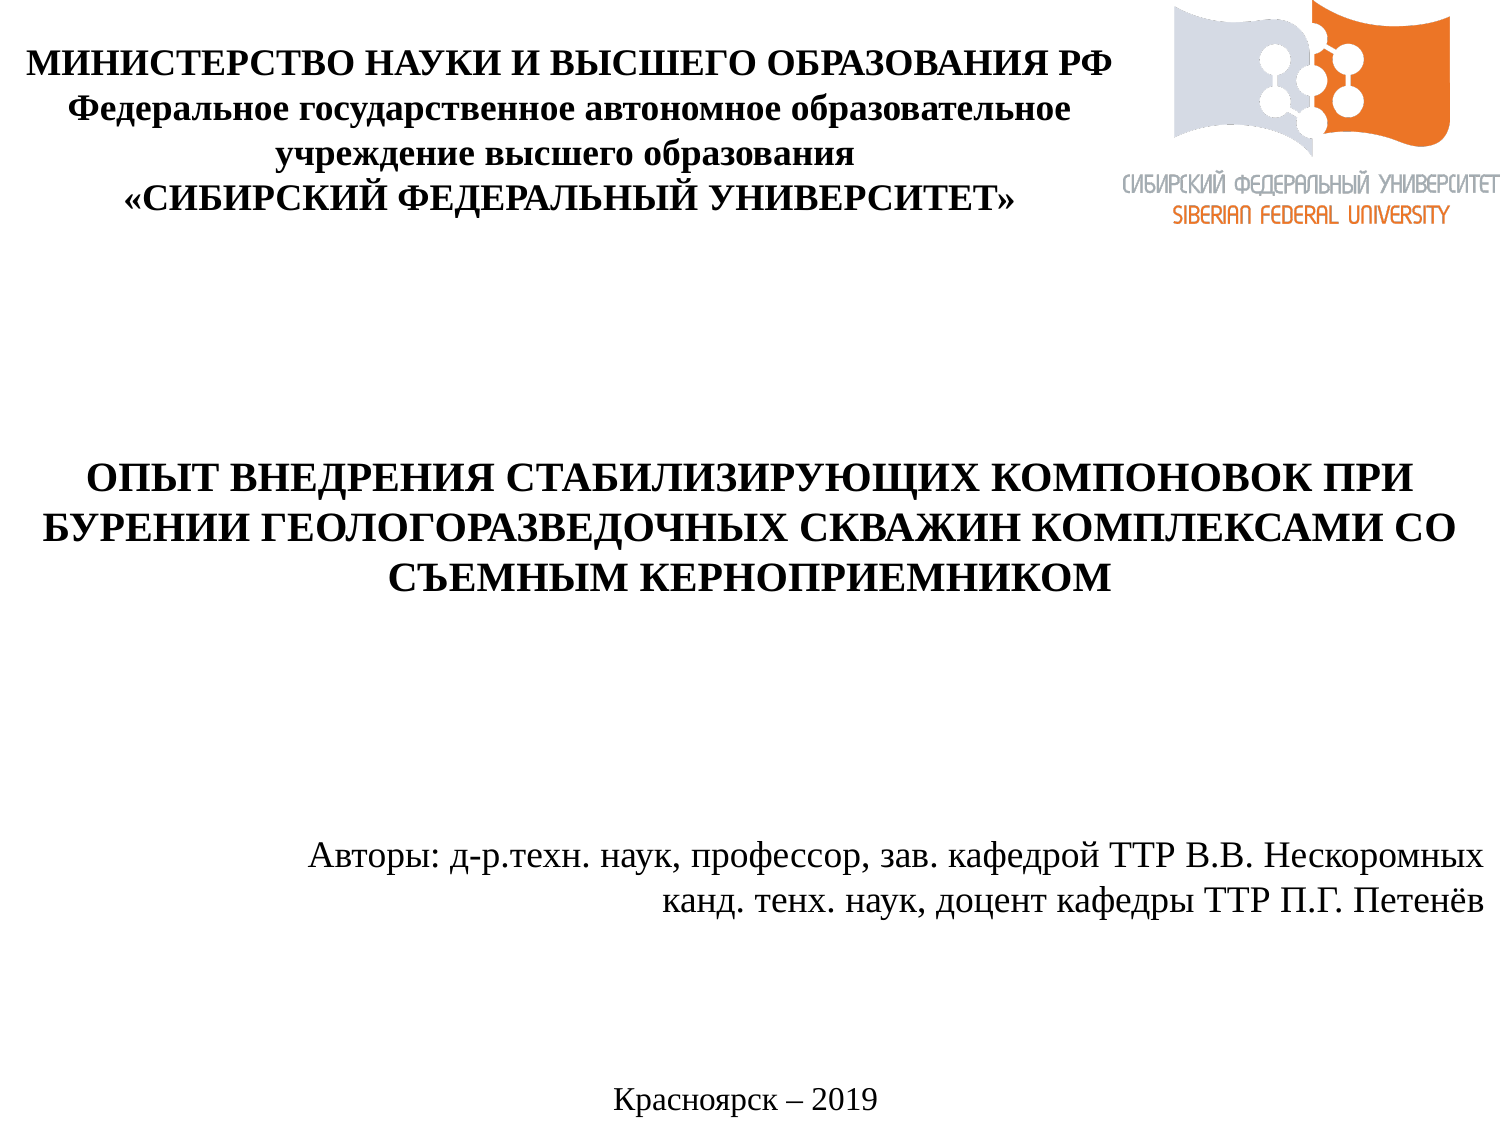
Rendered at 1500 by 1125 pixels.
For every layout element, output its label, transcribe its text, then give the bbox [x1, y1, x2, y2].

text_box Авторы: д-р.техн. наук, профессор, зав. кафедрой ТТР В.В. Нескоромных канд. тенх. наук, доцент кафедры ТТР П.Г. Петенёв [0, 822, 1500, 927]
text_box ОПЫТ ВНЕДРЕНИЯ СТАБИЛИЗИРУЮЩИХ КОМПОНОВОК ПРИ БУРЕНИИ ГЕОЛОГОРАЗВЕДОЧНЫХ СКВАЖИН КОМПЛЕКСАМИ СО СЪЕМНЫМ КЕРНОПРИЕМНИКОМ [0, 397, 1500, 607]
picture [1123, 0, 1500, 225]
text_box МИНИСТЕРСТВО НАУКИ И ВЫСШЕГО ОБРАЗОВАНИЯ РФ Федеральное государственное автономное образовательное учреждение высшего образования «СИБИРСКИЙ ФЕДЕРАЛЬНЫЙ УНИВЕРСИТЕТ» [0, 30, 1118, 226]
text_box Красноярск – 2019 [0, 1069, 1500, 1125]
